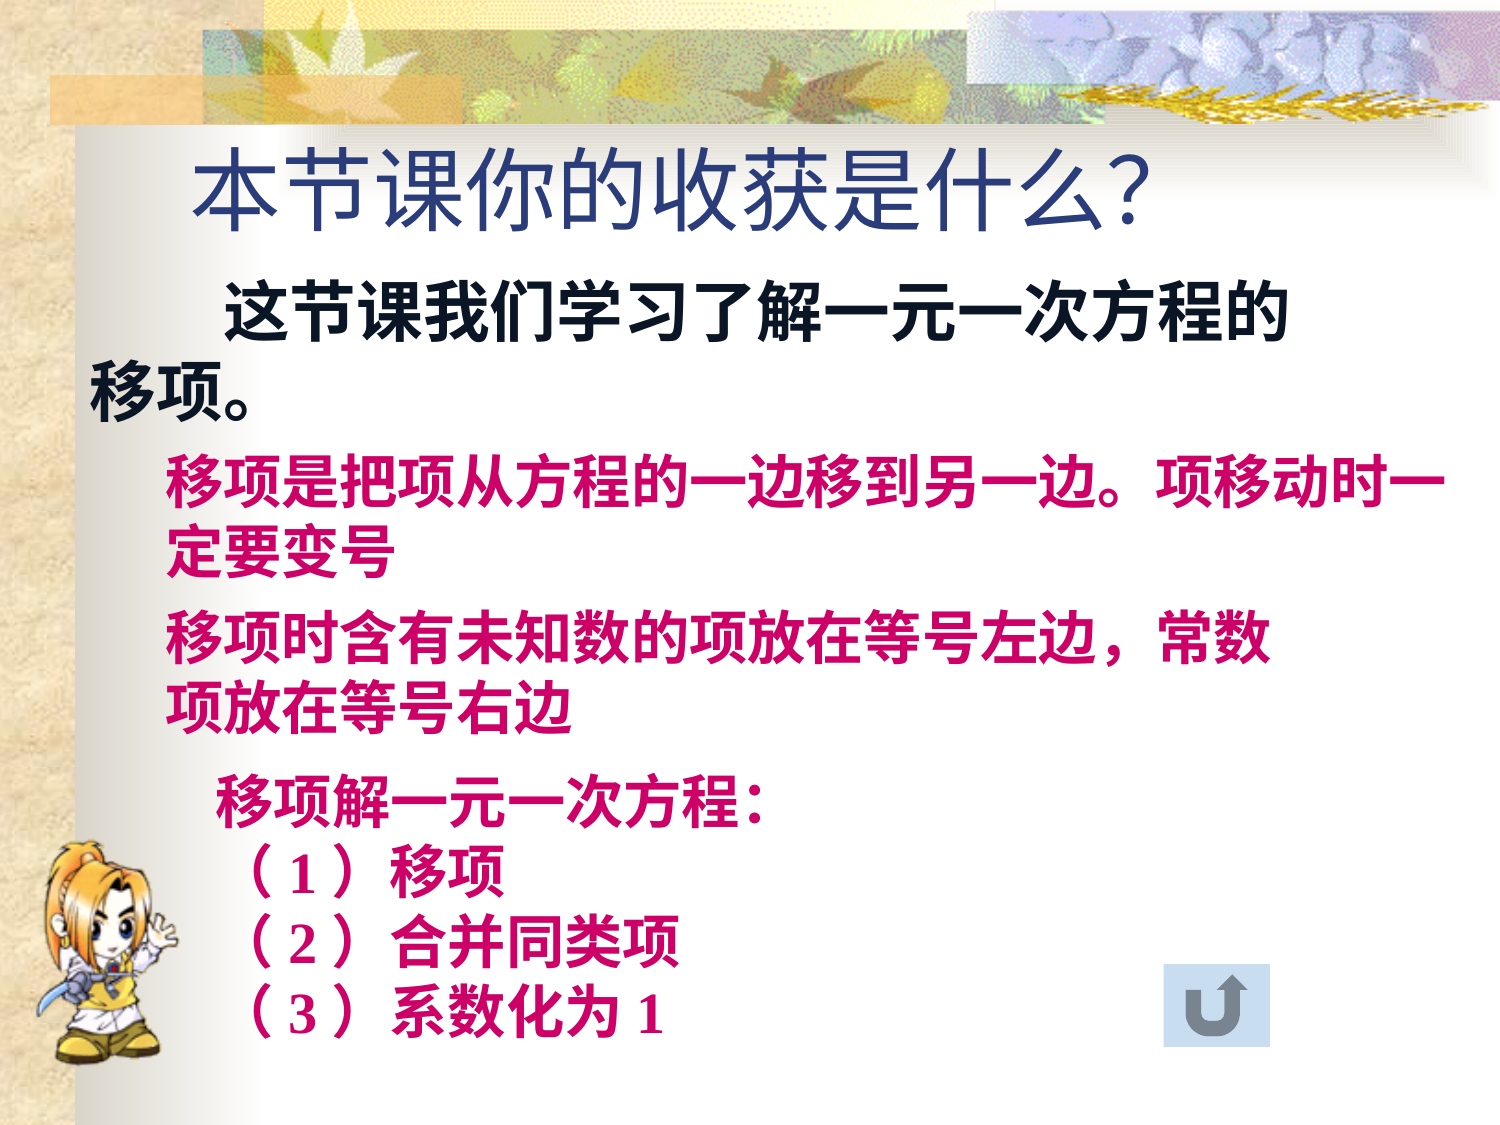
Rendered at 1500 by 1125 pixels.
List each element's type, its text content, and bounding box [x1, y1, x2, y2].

text_box 移项解一元一次方程： （1）移项 （2）合并同类项 （3）系数化为1 [201, 757, 1199, 1053]
title 本节课你的收获是什么？ [174, 62, 1451, 251]
text_box 这节课我们学习了解一元一次方程的 移项。 [74, 262, 1447, 438]
text_box 移项时含有未知数的项放在等号左边，常数项放在等号右边 [150, 593, 1333, 749]
text_box [75, 74, 1163, 250]
picture [0, 0, 1500, 1125]
text_box 移项是把项从方程的一边移到另一边。项移动时一定要变号 [150, 437, 1475, 593]
text_box [1199, 964, 1270, 1047]
